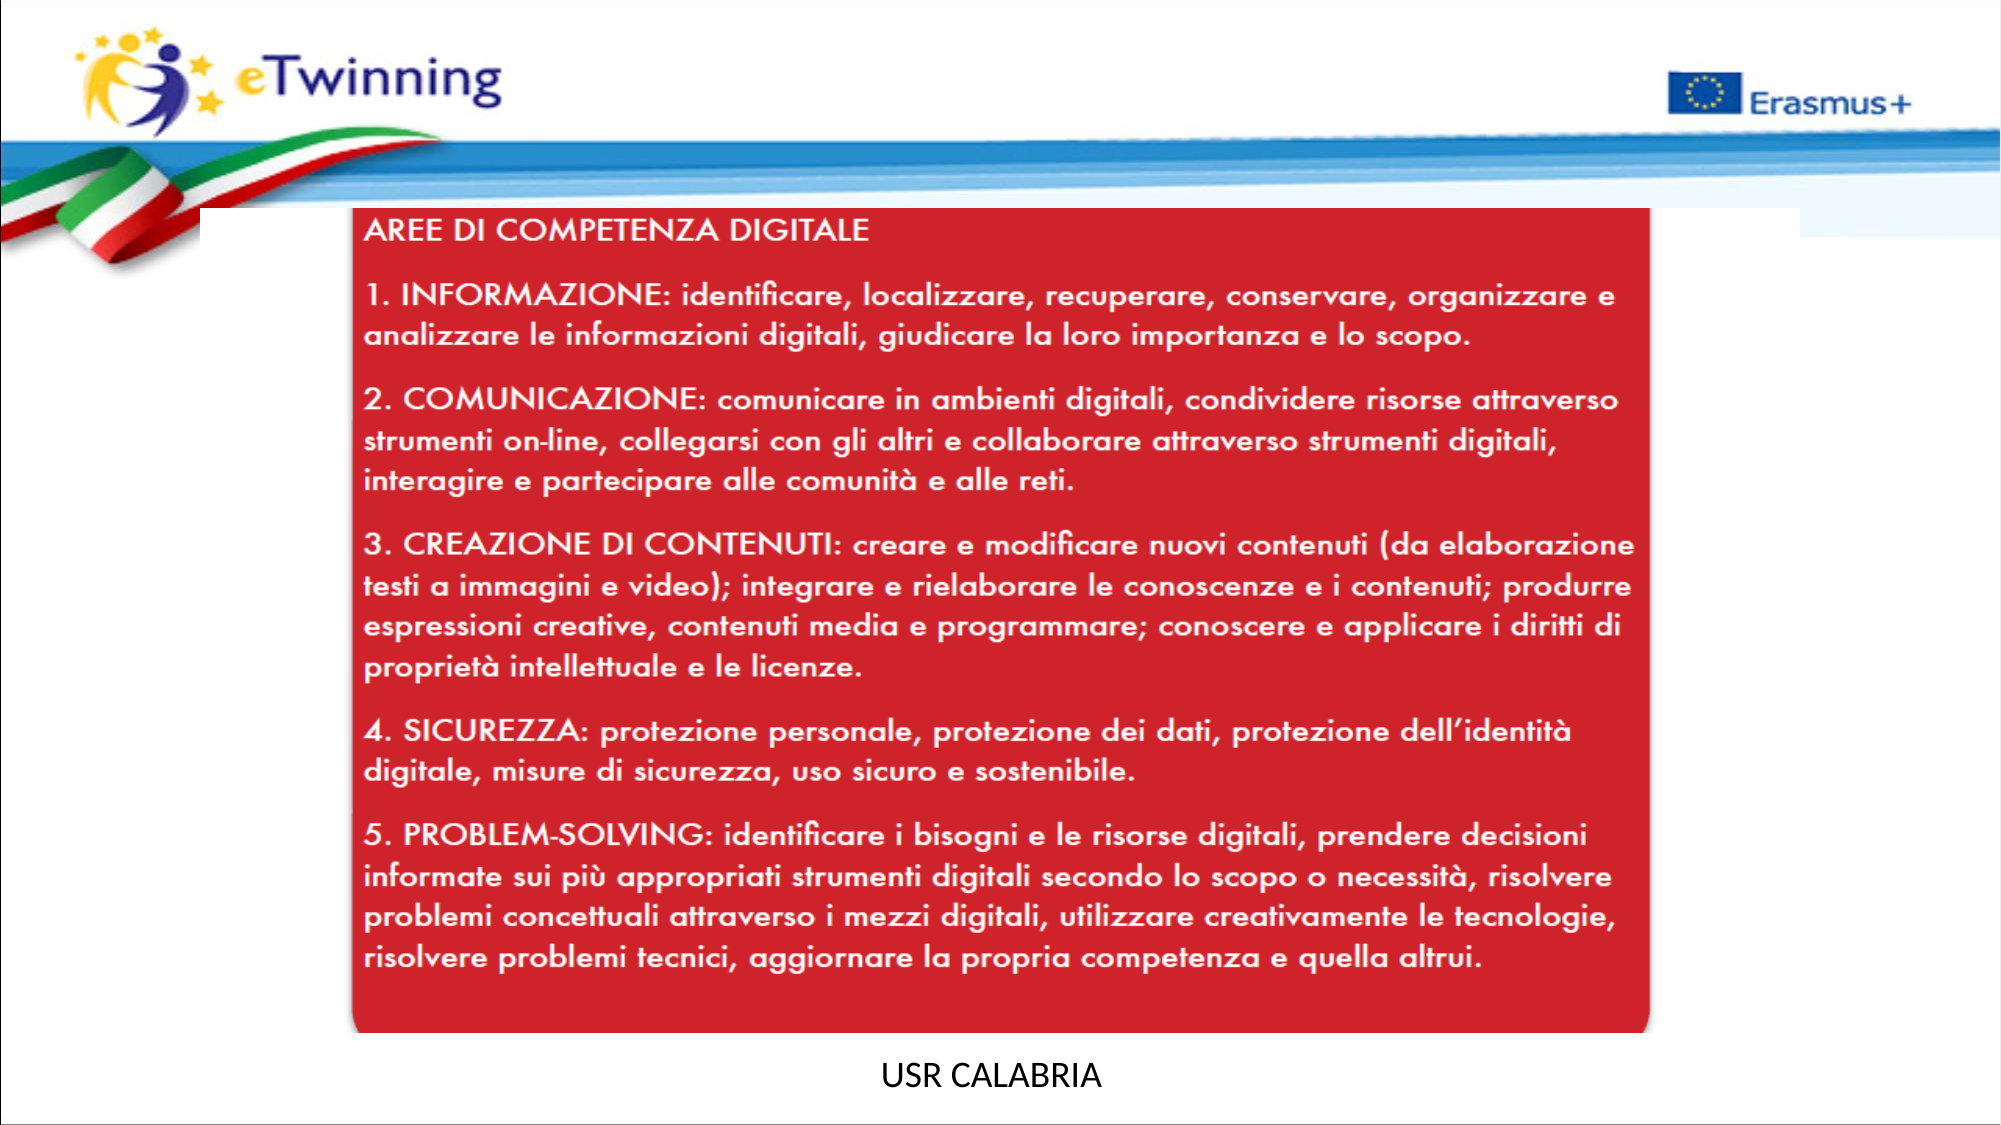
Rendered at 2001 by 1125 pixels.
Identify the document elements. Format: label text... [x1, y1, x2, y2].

picture [0, 0, 2001, 1125]
footer USR CALABRIA [662, 1042, 1338, 1103]
